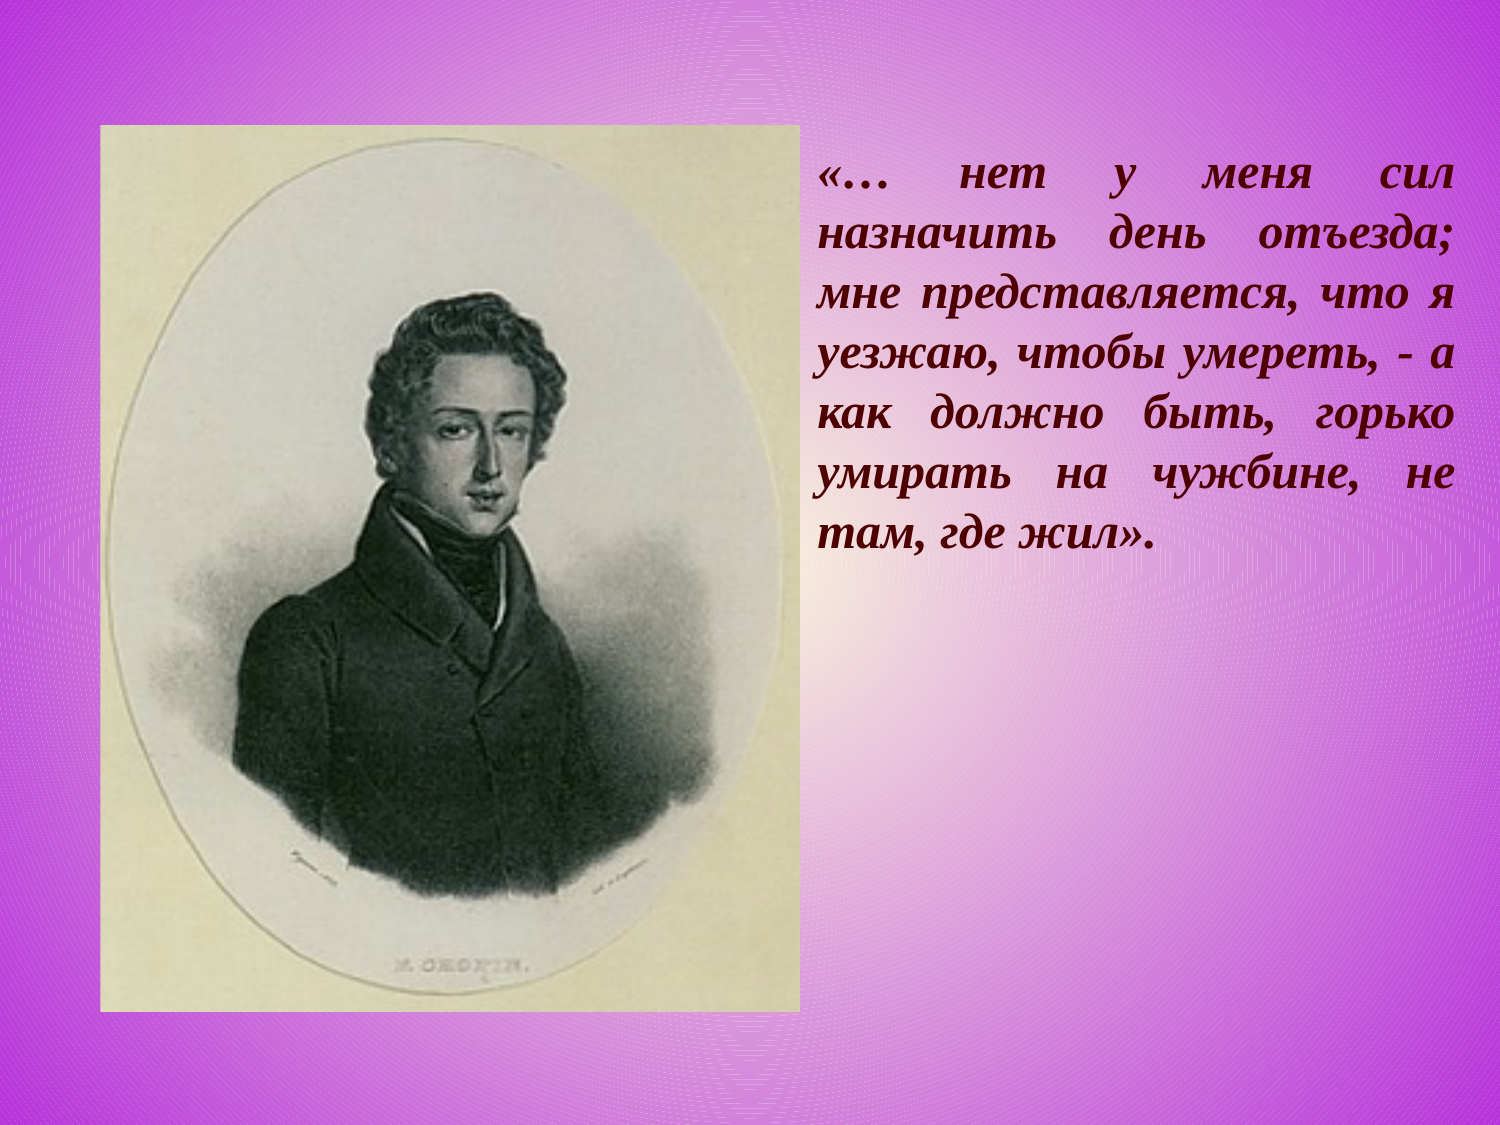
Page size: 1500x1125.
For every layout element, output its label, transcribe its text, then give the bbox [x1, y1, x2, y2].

text_box «… нет у меня сил назначить день отъезда; мне представляется, что я уезжаю, чтобы умереть, - а как должно быть, горько умирать на чужбине, не там, где жил». [804, 131, 1471, 776]
picture [100, 125, 801, 1012]
